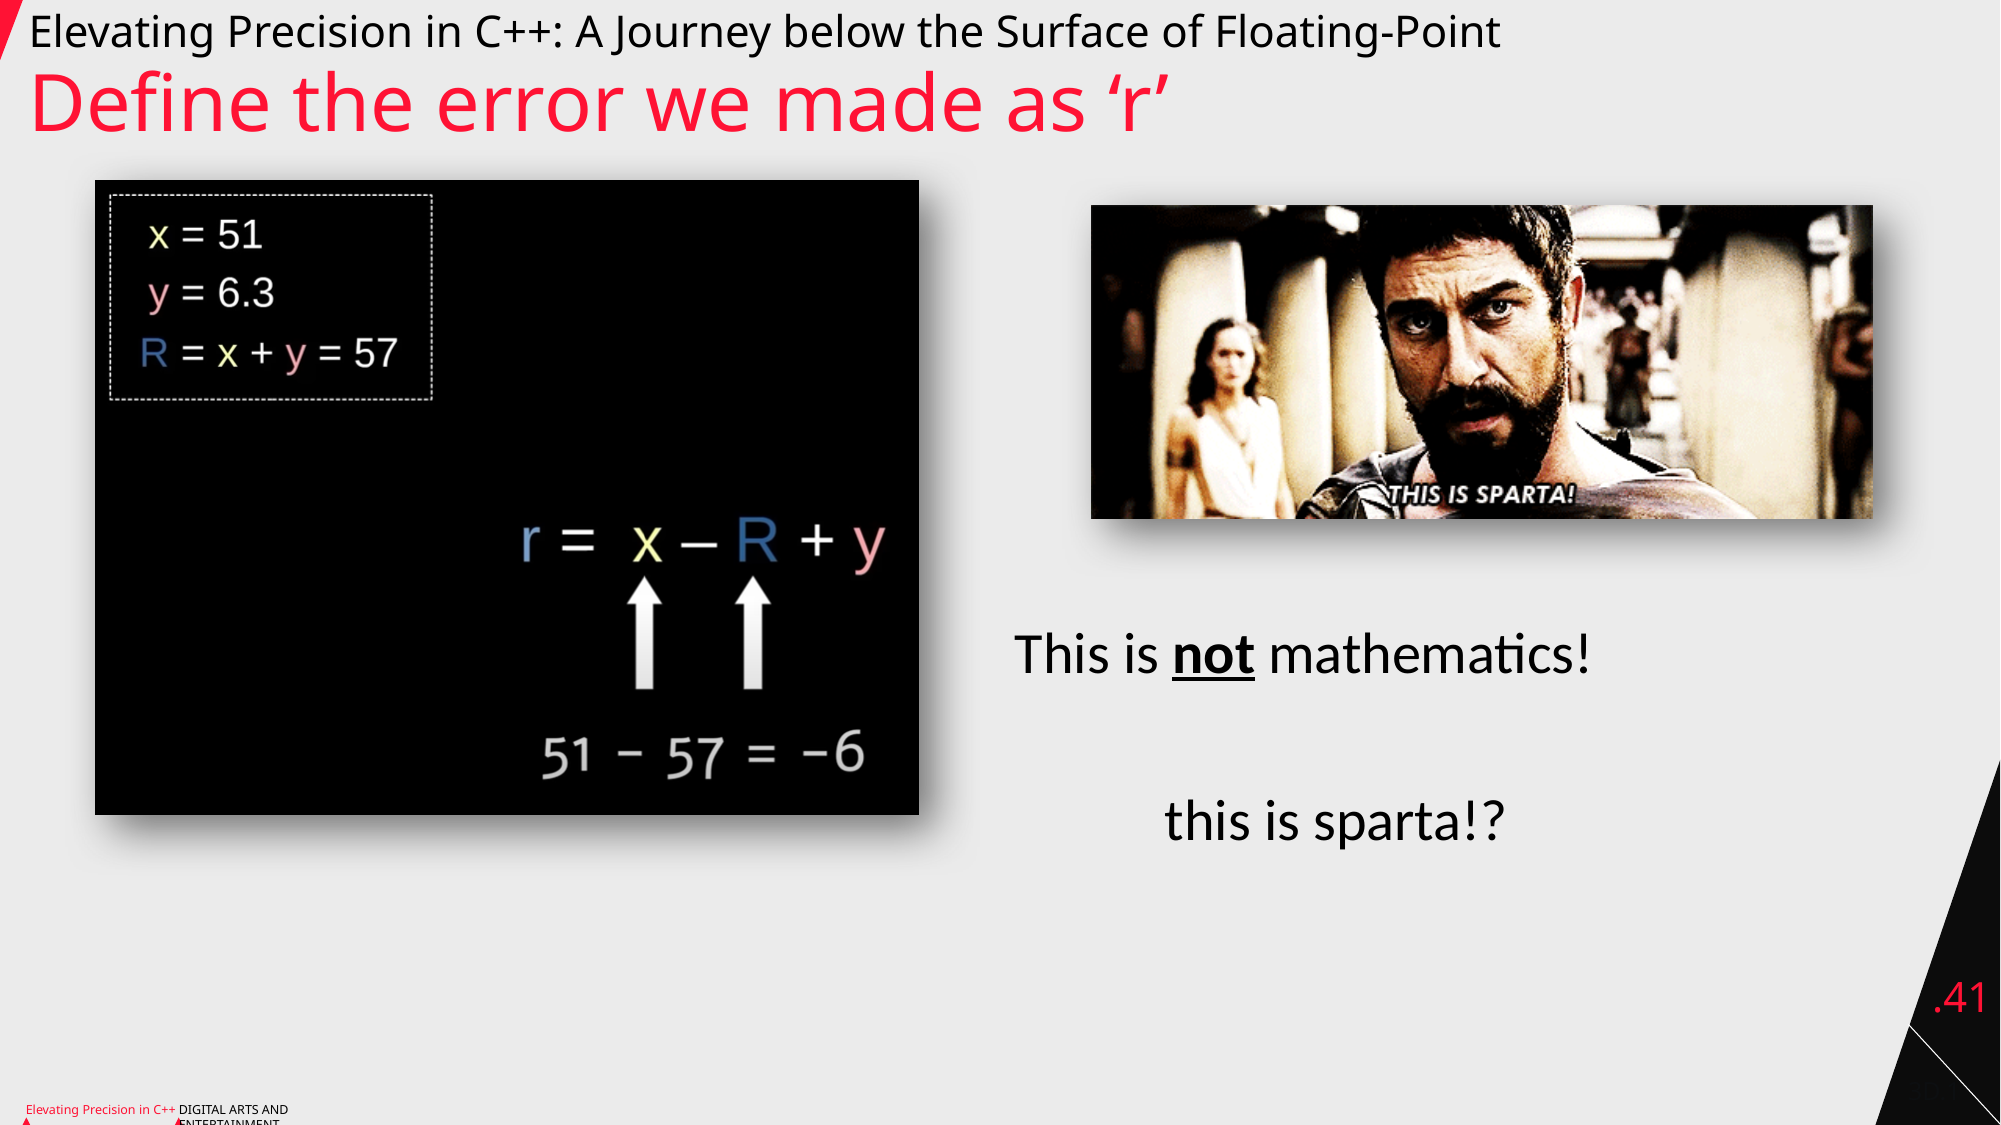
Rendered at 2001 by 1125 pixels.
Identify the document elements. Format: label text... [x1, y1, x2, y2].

list [13, 161, 1863, 1070]
picture [1091, 205, 1874, 519]
picture [95, 180, 919, 815]
text_box This is not mathematics! this is sparta!? [999, 615, 1873, 1015]
title Elevating Precision in C++: A Journey below the Surface of Floating-Point [13, 1, 1739, 55]
list Define the error we made as ‘r’ [13, 55, 1739, 149]
